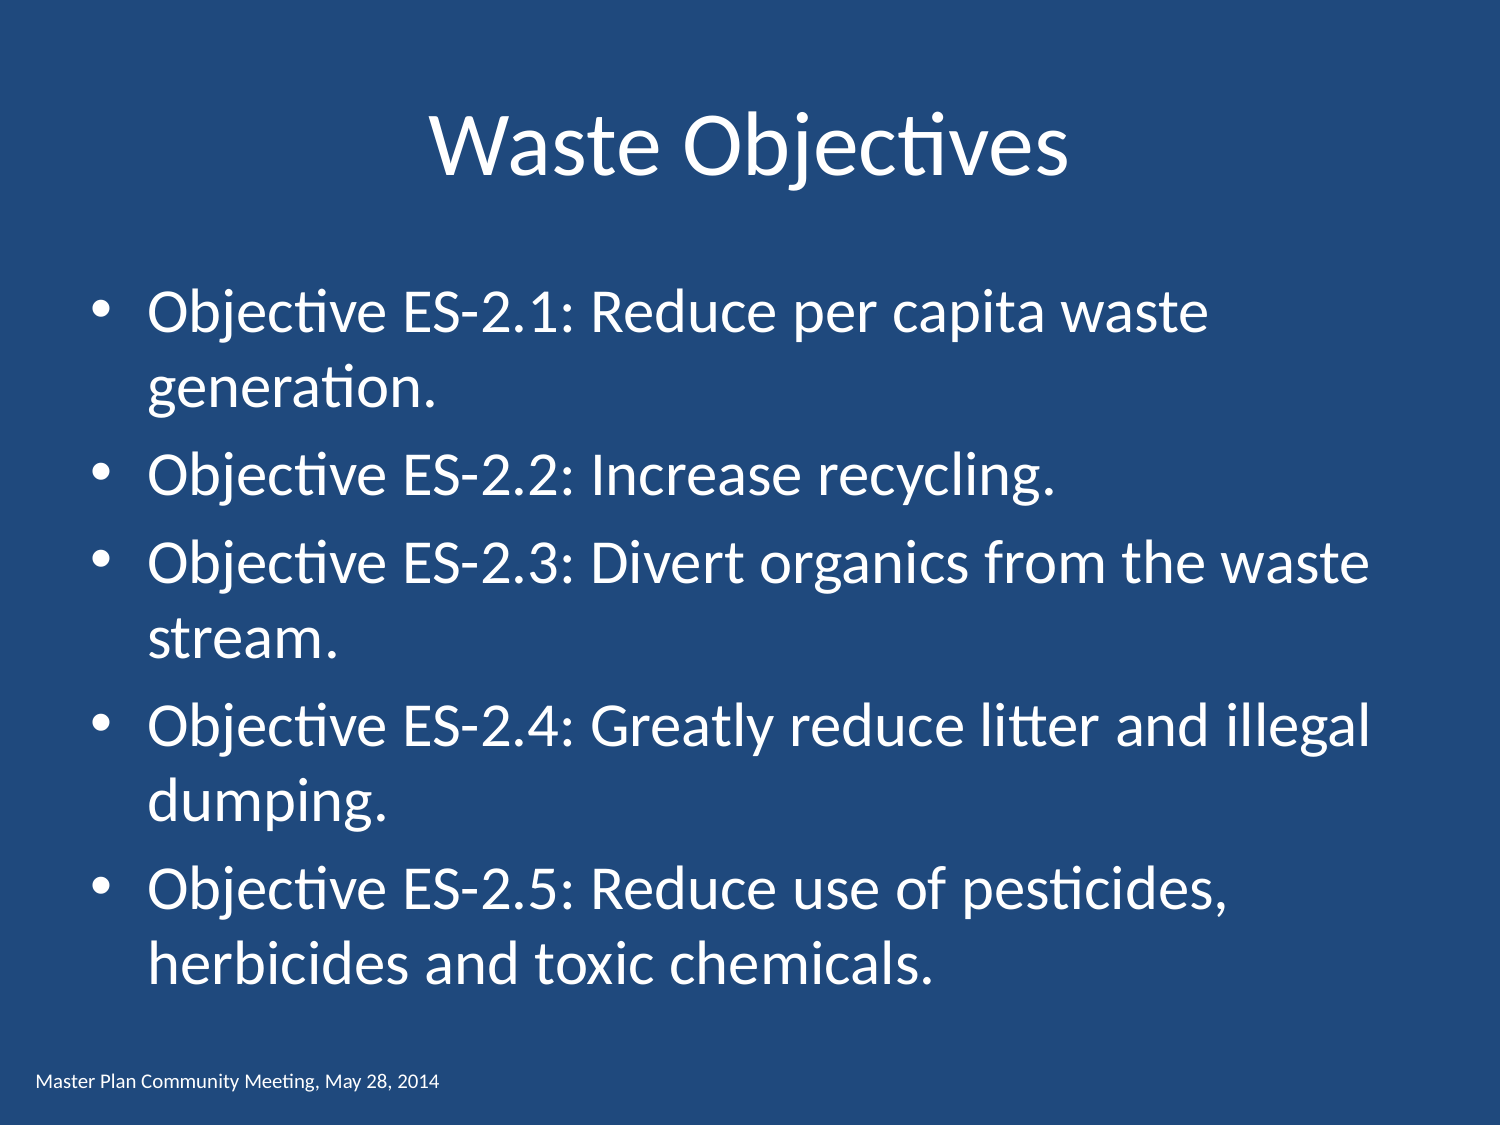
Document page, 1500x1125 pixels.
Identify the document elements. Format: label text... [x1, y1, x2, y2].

title Waste Objectives [75, 45, 1425, 233]
footer Master Plan Community Meeting, May 28, 2014 [0, 1050, 475, 1110]
list Objective ES-2.1: Reduce per capita waste generation. Objective ES-2.2: Increase recycling. Objective ES-2.3: Divert organics from the waste stream. Objective ES-2.4: Greatly reduce litter and illegal dumping. Objective ES-2.5: Reduce use of pesticides, herbicides and toxic chemicals. [75, 262, 1425, 1005]
